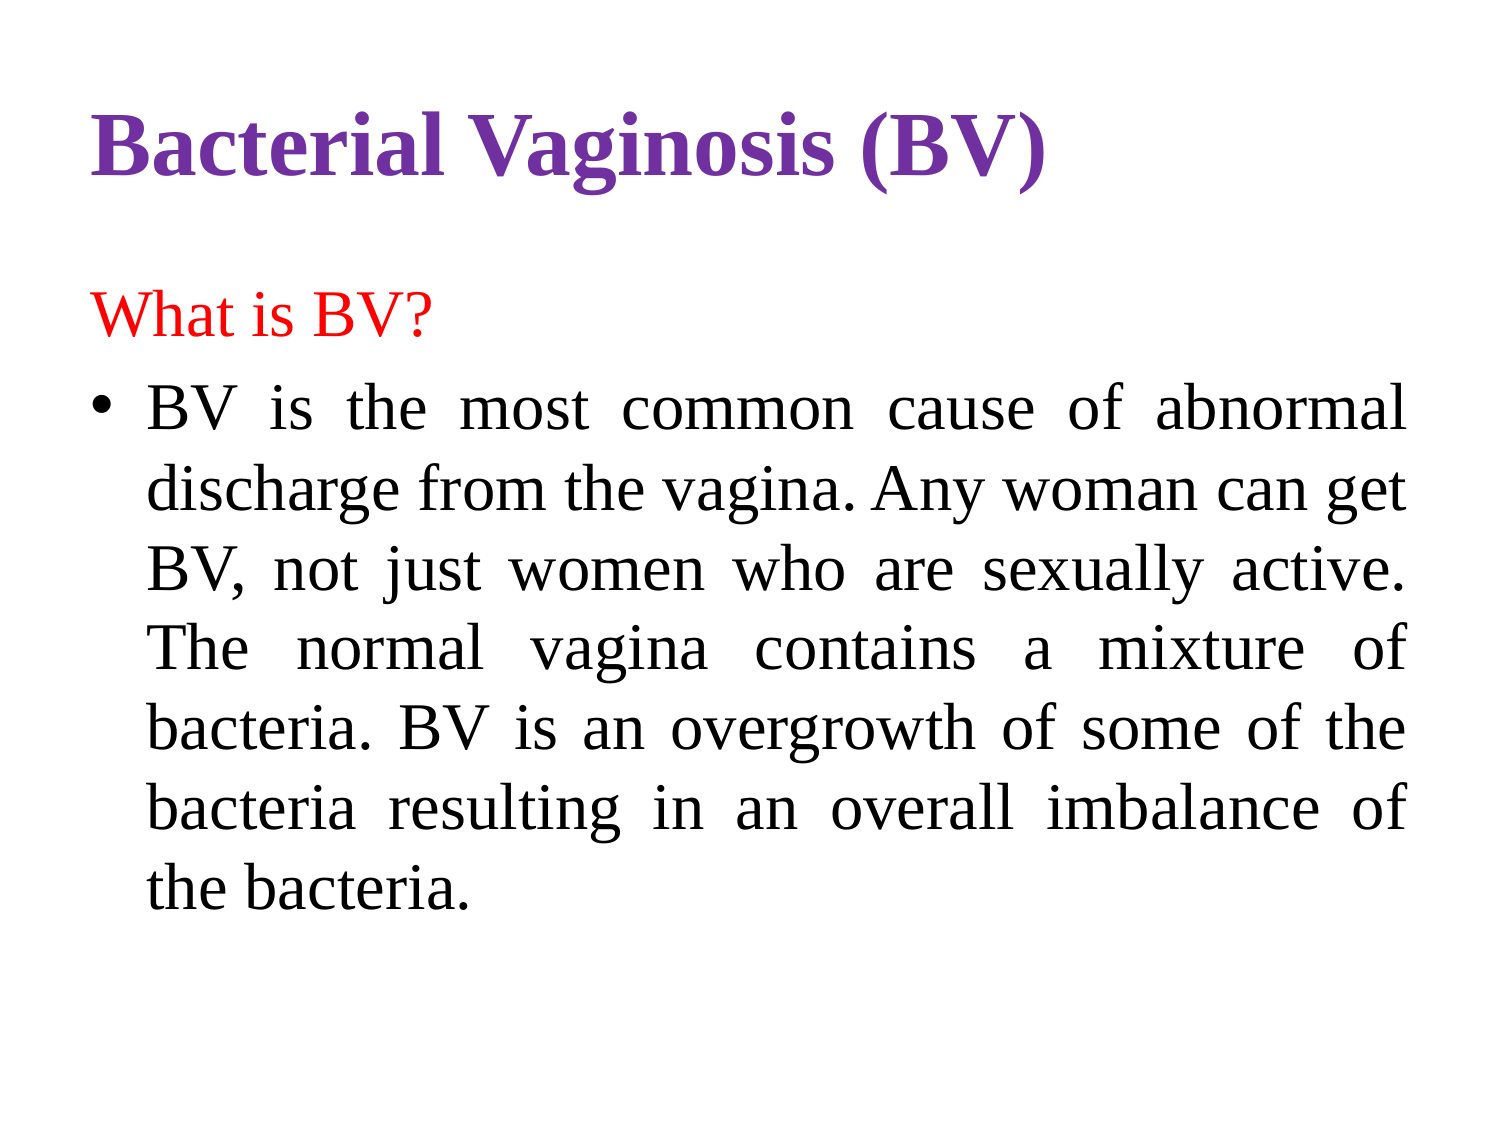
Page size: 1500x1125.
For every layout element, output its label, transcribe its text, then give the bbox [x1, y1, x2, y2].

list What is BV? BV is the most common cause of abnormal discharge from the vagina. Any woman can get BV, not just women who are sexually active. The normal vagina contains a mixture of bacteria. BV is an overgrowth of some of the bacteria resulting in an overall imbalance of the bacteria. [75, 262, 1425, 1005]
title Bacterial Vaginosis (BV) [75, 45, 1425, 233]
